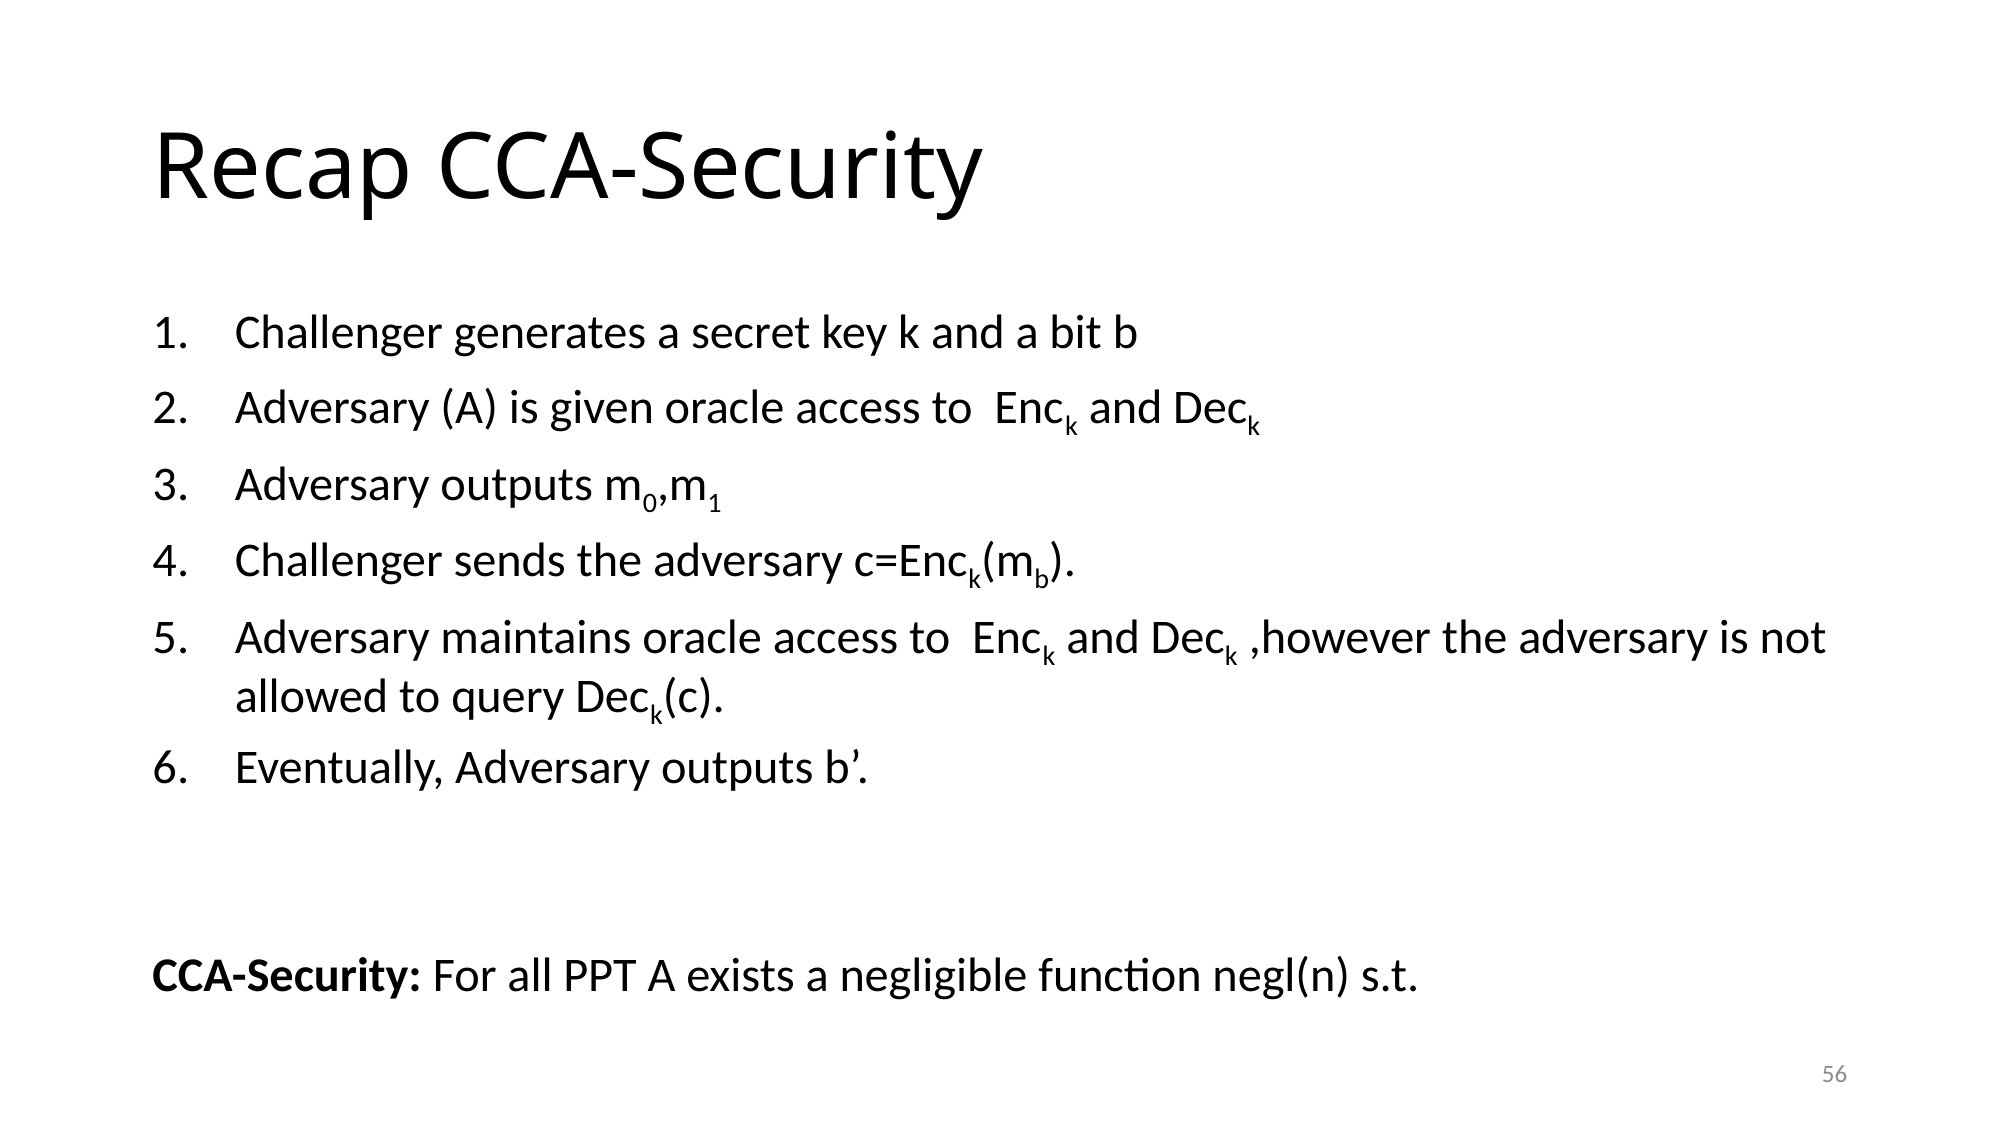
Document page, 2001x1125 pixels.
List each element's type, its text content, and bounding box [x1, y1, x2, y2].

slide_number 56 [1412, 1042, 1863, 1103]
